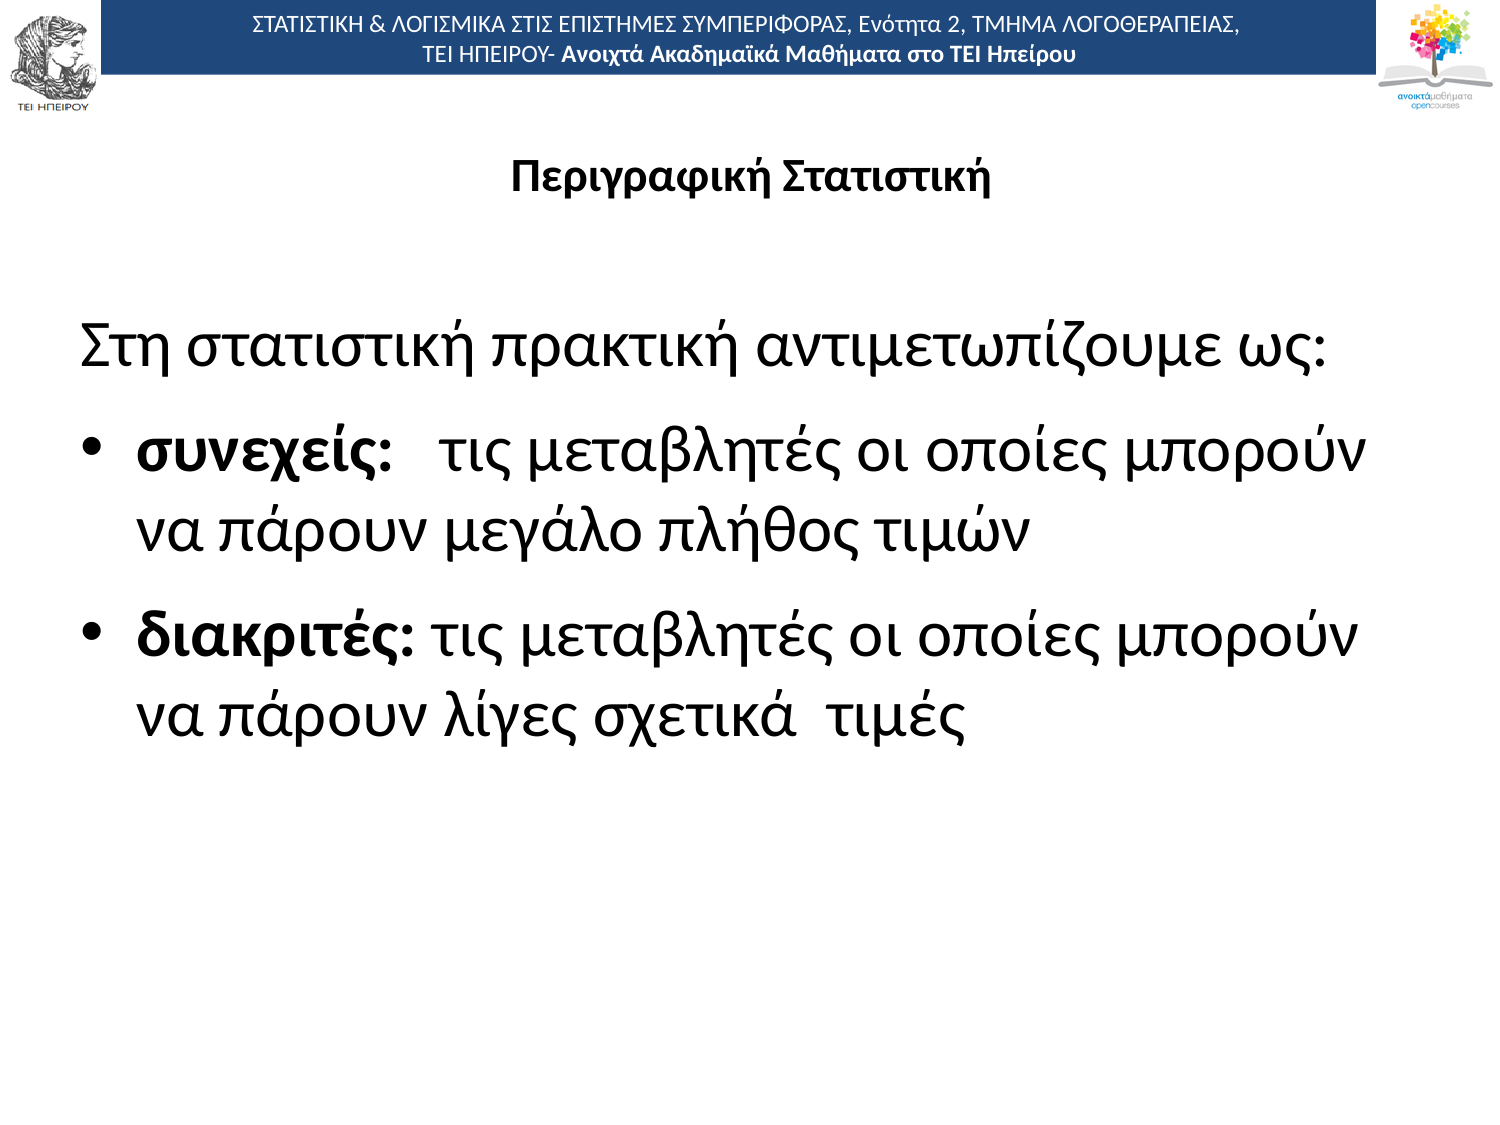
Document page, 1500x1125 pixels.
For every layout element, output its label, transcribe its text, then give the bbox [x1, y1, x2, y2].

title Περιγραφική Στατιστική [76, 78, 1427, 266]
list Στη στατιστική πρακτική αντιμετωπίζουμε ως: συνεχείς: τις μεταβλητές οι οποίες μπορούν να πάρουν μεγάλο πλήθος τιμών διακριτές: τις μεταβλητές οι οποίες μπορούν να πάρουν λίγες σχετικά τιμές [64, 292, 1415, 1035]
picture [1375, 0, 1500, 114]
text_box ΣΤΑΤΙΣΤΙΚΗ & ΛΟΓΙΣΜΙΚΑ ΣΤΙΣ ΕΠΙΣΤΗΜΕΣ ΣΥΜΠΕΡΙΦΟΡΑΣ, Ενότητα 2, ΤΜΗΜΑ ΛΟΓΟΘΕΡΑΠΕΙΑΣ, ΤΕΙ ΗΠΕΙΡΟΥ- Ανοιχτά Ακαδημαϊκά Μαθήματα στο ΤΕΙ Ηπείρου [101, 0, 1373, 75]
picture [0, 0, 101, 114]
